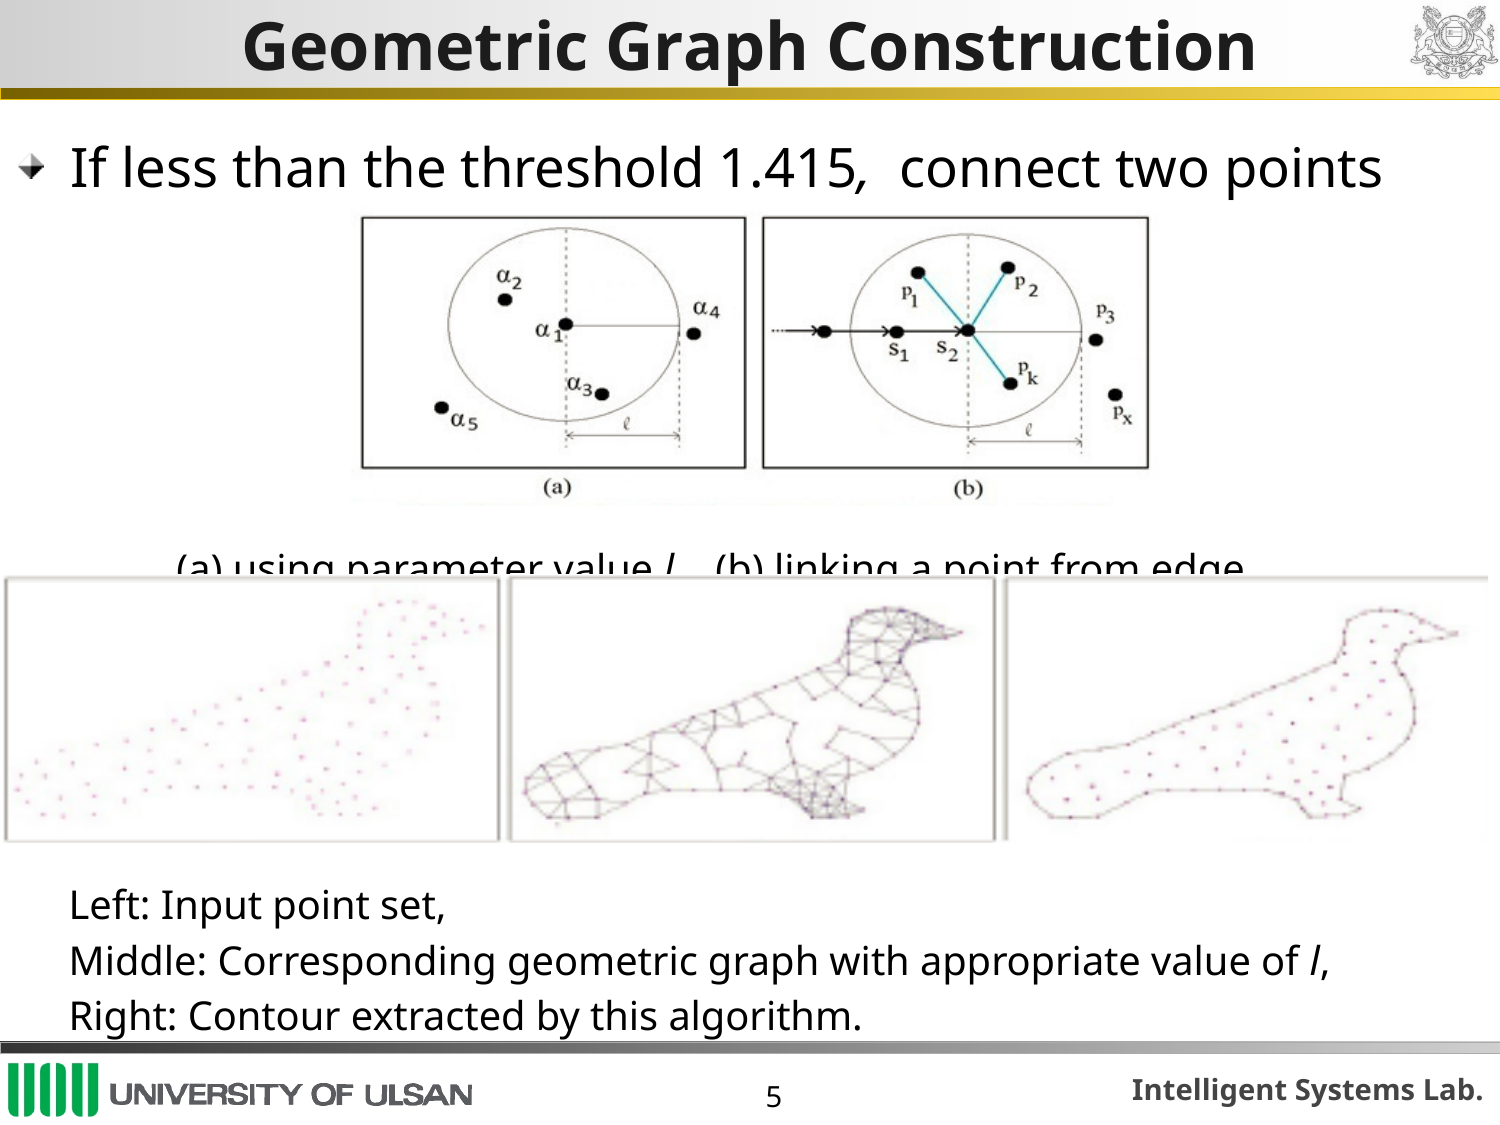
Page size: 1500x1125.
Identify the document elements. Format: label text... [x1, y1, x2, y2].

list If less than the threshold 1.415, connect two points (a) using parameter value l , (b) linking a point from edge. Left: Input point set, Middle: Corresponding geometric graph with appropriate value of l, Right: Contour extracted by this algorithm. [2, 850, 1475, 1050]
picture [316, 203, 1161, 506]
picture [17, 152, 44, 179]
picture [5, 1058, 101, 1118]
title Geometric Graph Construction [0, 0, 1500, 88]
picture [2, 574, 1489, 843]
list If less than the threshold 1.415, connect two points (a) using parameter value l , (b) linking a point from edge. Left: Input point set, Middle: Corresponding geometric graph with appropriate value of l, Right: Contour extracted by this algorithm. [2, 125, 1475, 573]
